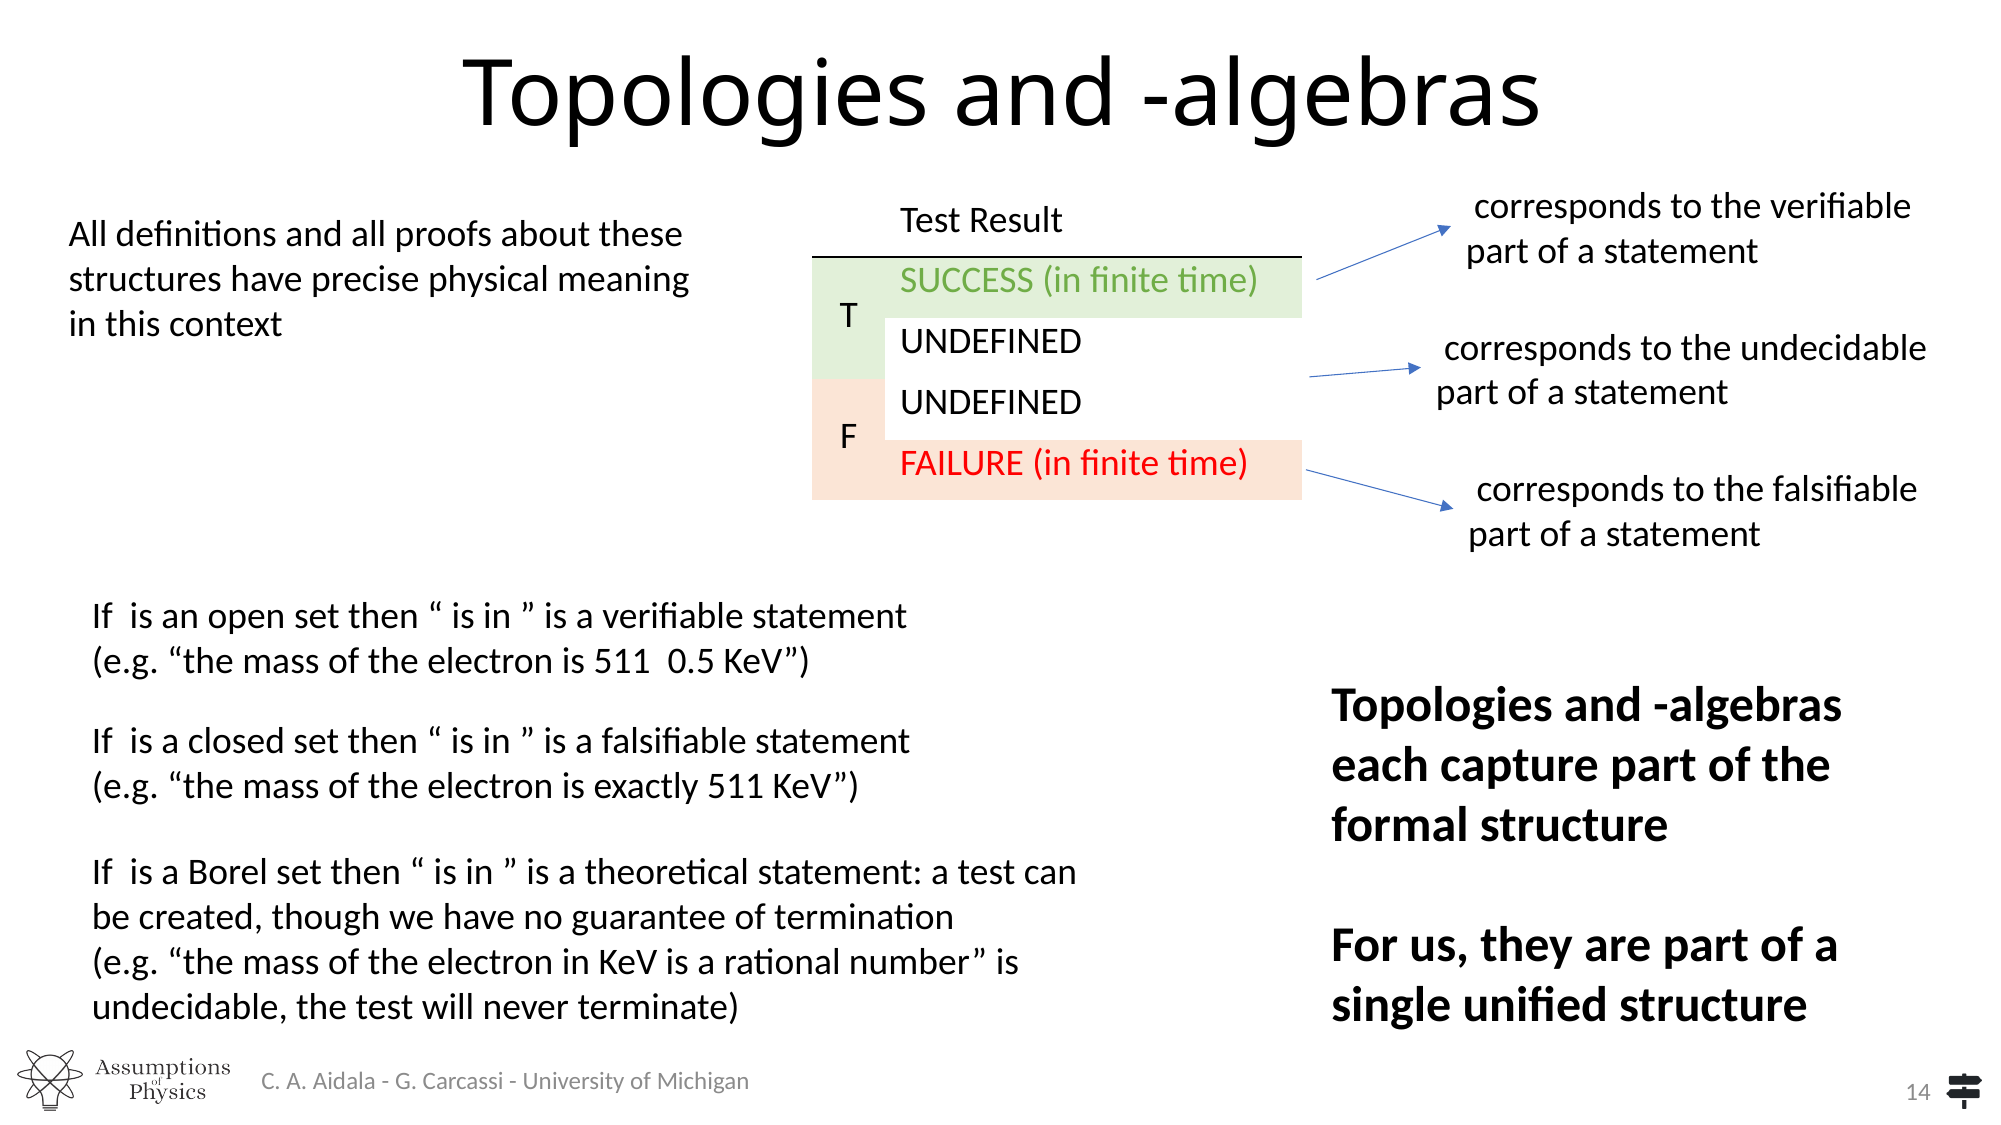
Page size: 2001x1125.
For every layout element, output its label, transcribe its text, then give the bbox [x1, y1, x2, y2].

footer C. A. Aidala - G. Carcassi - University of Michigan [246, 1049, 1226, 1110]
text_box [1316, 226, 1396, 280]
slide_number 14 [1854, 1072, 1946, 1110]
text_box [1305, 469, 1396, 510]
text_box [1309, 367, 1396, 377]
picture [95, 1058, 230, 1104]
picture [17, 1050, 83, 1111]
picture [1946, 1072, 1983, 1110]
text_box All definitions and all proofs about these structures have precise physical meaning in this context [53, 201, 710, 352]
